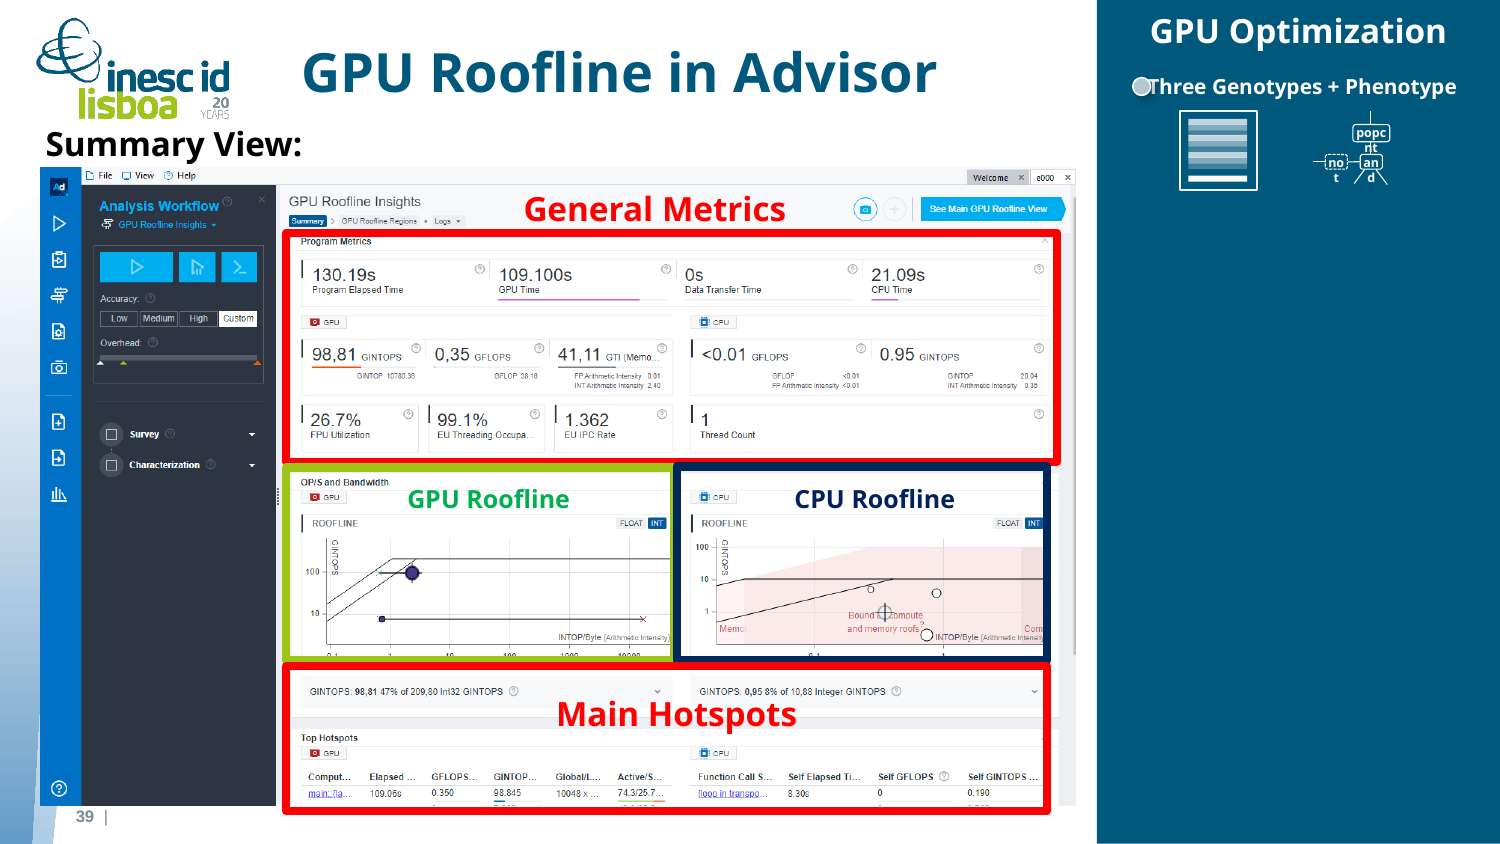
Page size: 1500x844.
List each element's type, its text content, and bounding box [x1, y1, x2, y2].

text_box GPU Optimization [1149, 10, 1448, 51]
picture [50, 50, 59, 56]
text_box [1132, 73, 1427, 191]
picture [216, 75, 223, 86]
picture [36, 18, 229, 123]
text_box [1096, 0, 1500, 844]
slide_number 39 | [63, 807, 121, 829]
text_box Summary View: [45, 122, 303, 163]
picture [36, 18, 68, 58]
picture [41, 56, 65, 70]
picture [40, 167, 1076, 807]
text_box [286, 807, 1047, 812]
title GPU Roofline in Advisor [284, 17, 1096, 125]
picture [46, 41, 57, 50]
